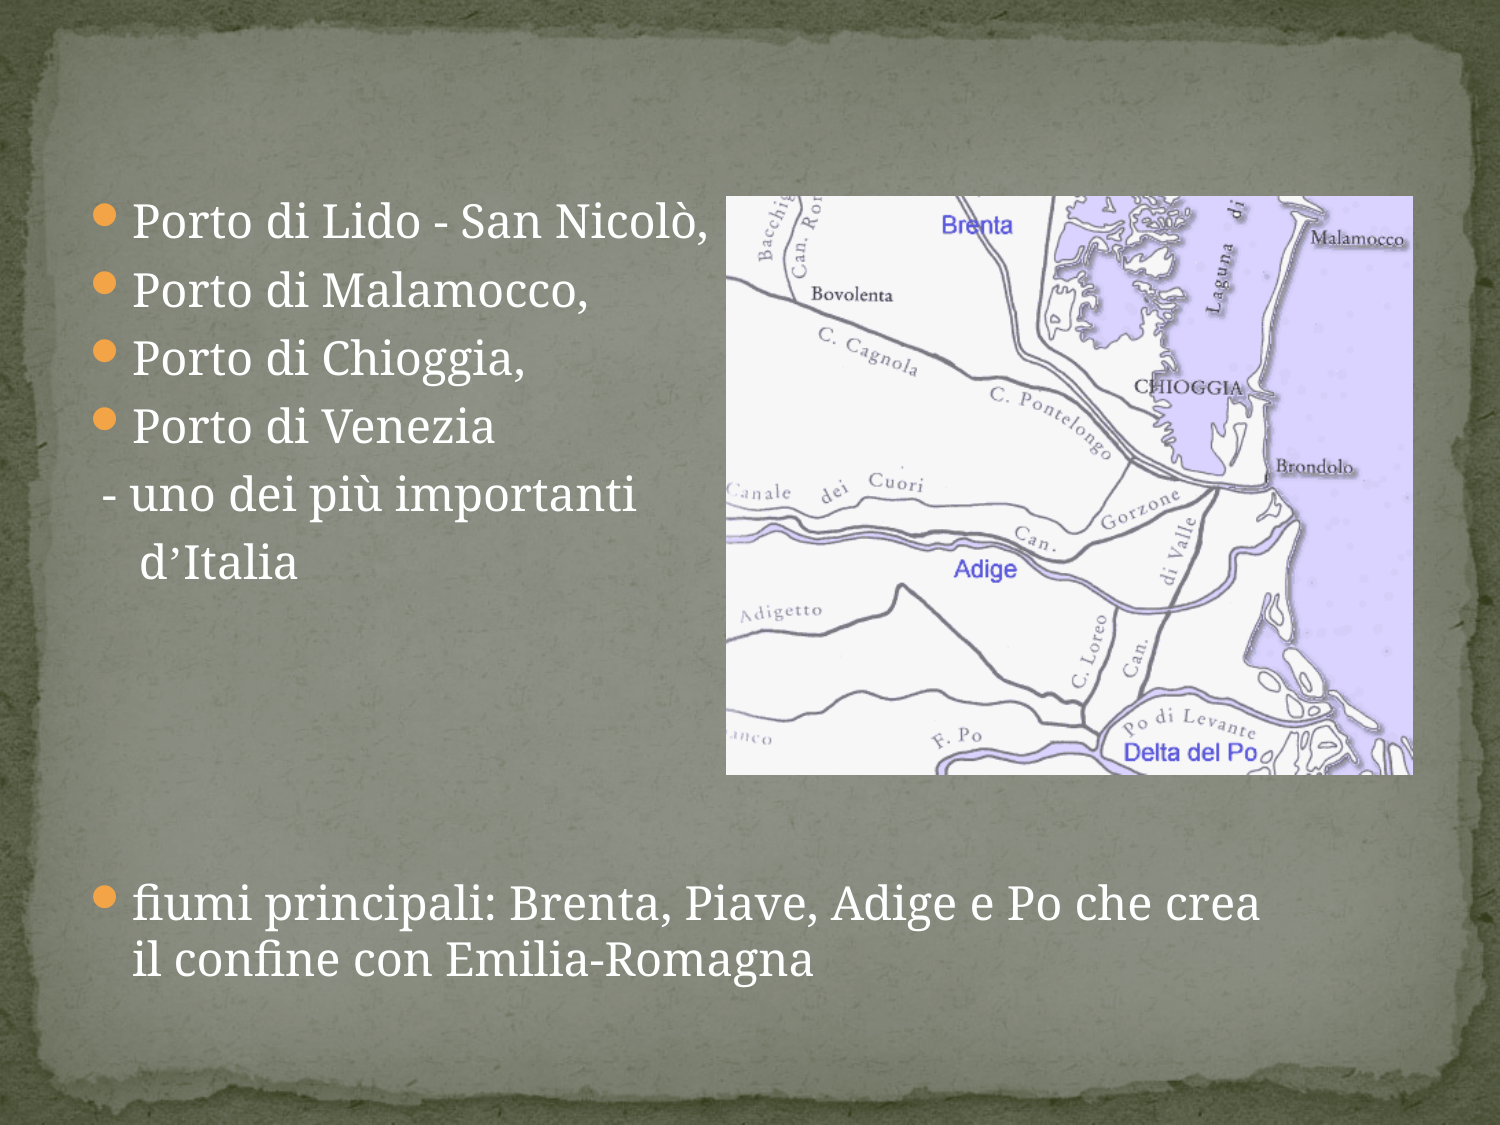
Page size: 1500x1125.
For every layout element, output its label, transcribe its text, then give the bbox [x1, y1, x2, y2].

list Porto di Lido - San Nicolò, Porto di Malamocco, Porto di Chioggia, Porto di Venezia - uno dei più importanti dʼItalia fiumi principali: Brenta, Piave, Adige e Po che crea il confine con Emilia-Romagna [75, 184, 1376, 1000]
picture [726, 196, 1413, 776]
